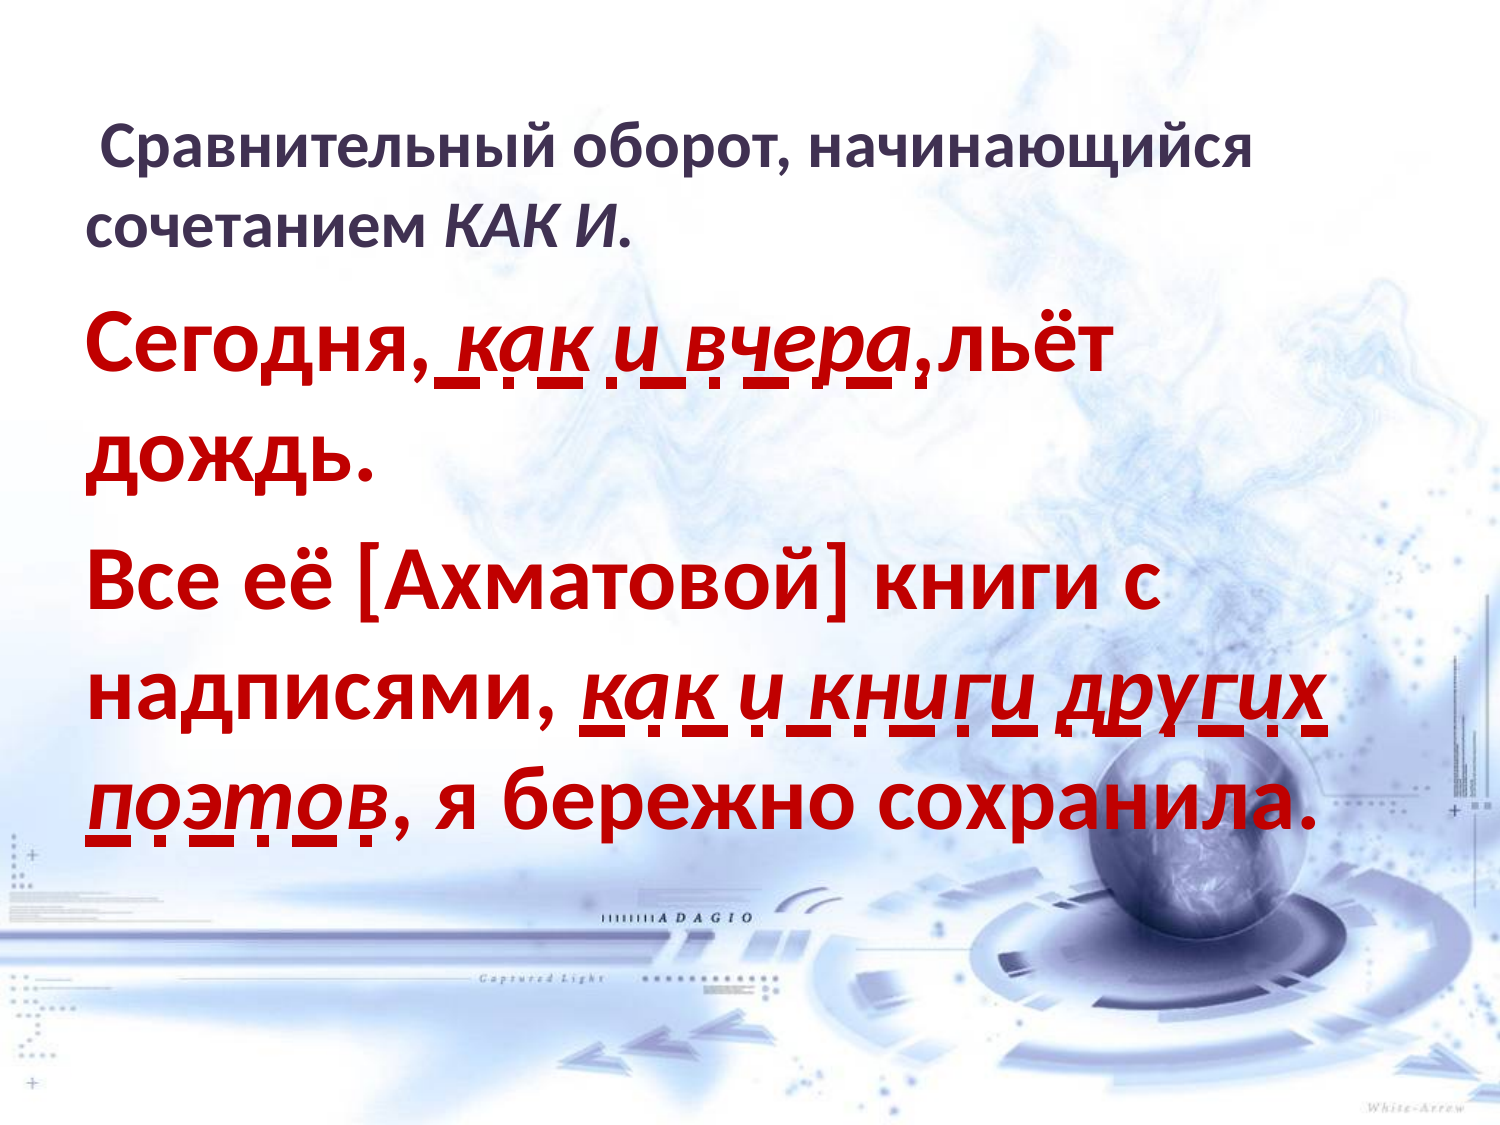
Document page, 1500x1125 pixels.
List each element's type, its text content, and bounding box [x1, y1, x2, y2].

subtitle Сравнительный оборот, начинающийся сочетанием КАК И. Сегодня, как и вчера,льёт дождь. Все её [Ахматовой] книги с надписями, как и книги других поэтов, я бережно сохранила. [70, 93, 1418, 1043]
picture [0, 0, 1500, 1125]
